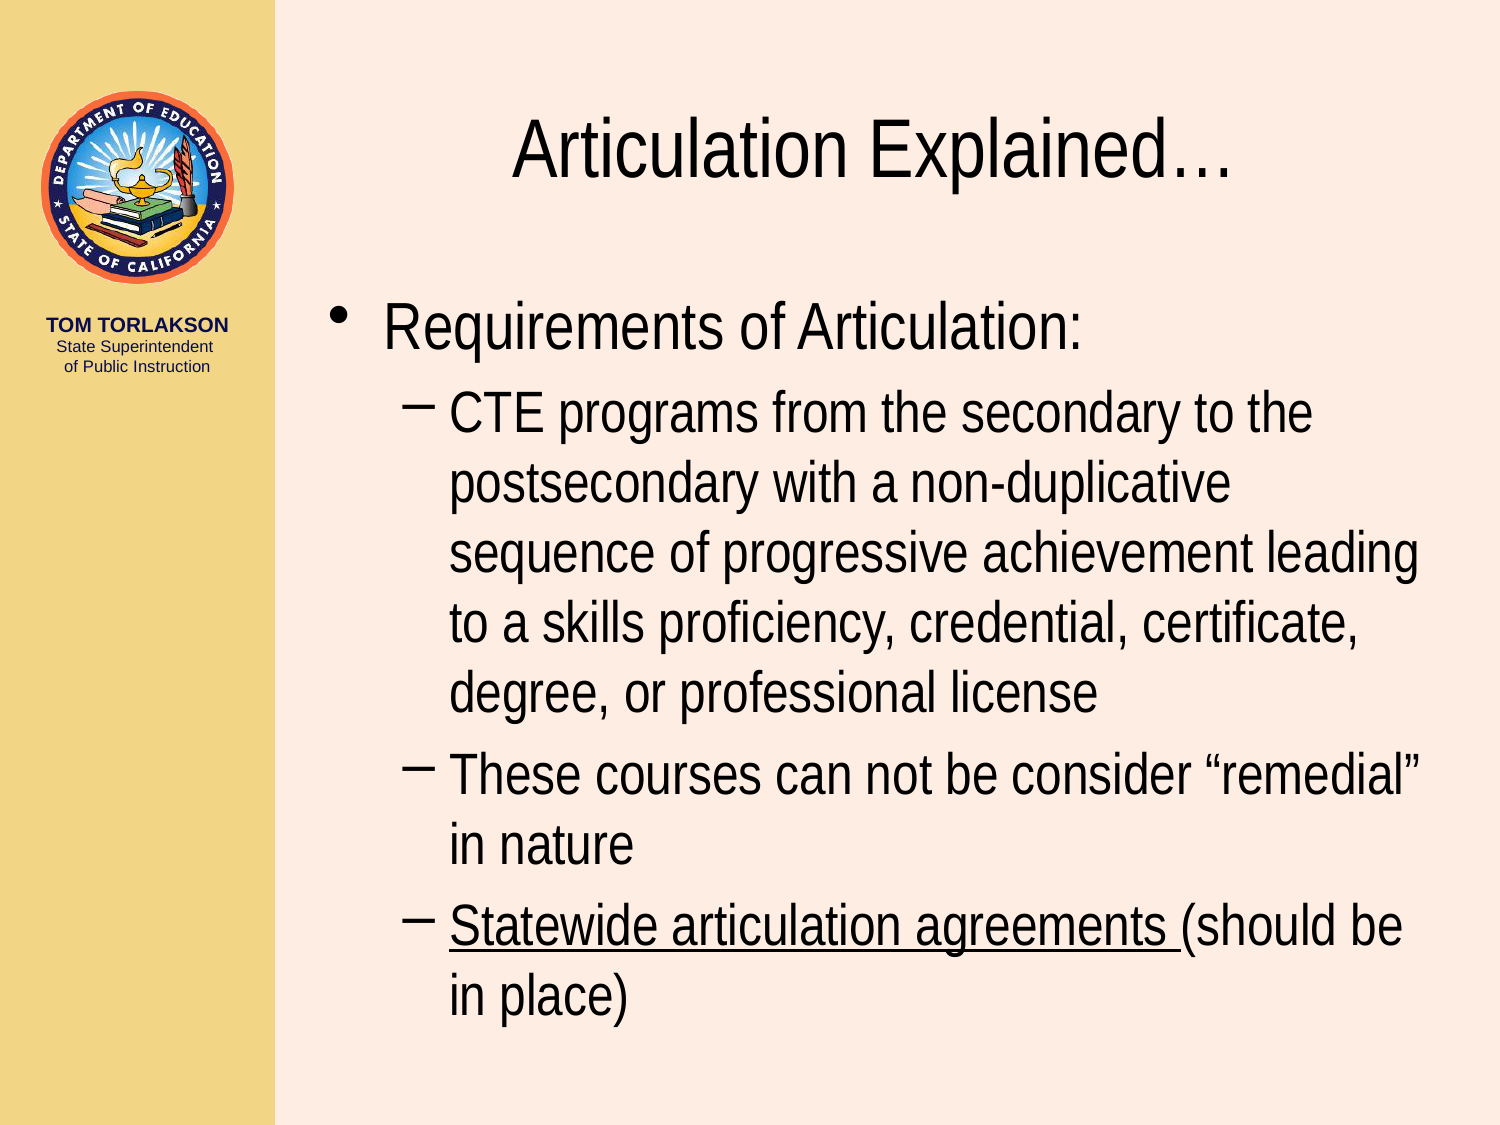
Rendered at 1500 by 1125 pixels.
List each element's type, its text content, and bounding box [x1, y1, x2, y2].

picture [24, 74, 250, 300]
title Articulation Explained… [312, 49, 1438, 238]
list Requirements of Articulation: CTE programs from the secondary to the postsecondary with a non-duplicative sequence of progressive achievement leading to a skills proficiency, credential, certificate, degree, or professional license These courses can not be consider “remedial” in nature Statewide articulation agreements (should be in place) [312, 274, 1438, 1051]
